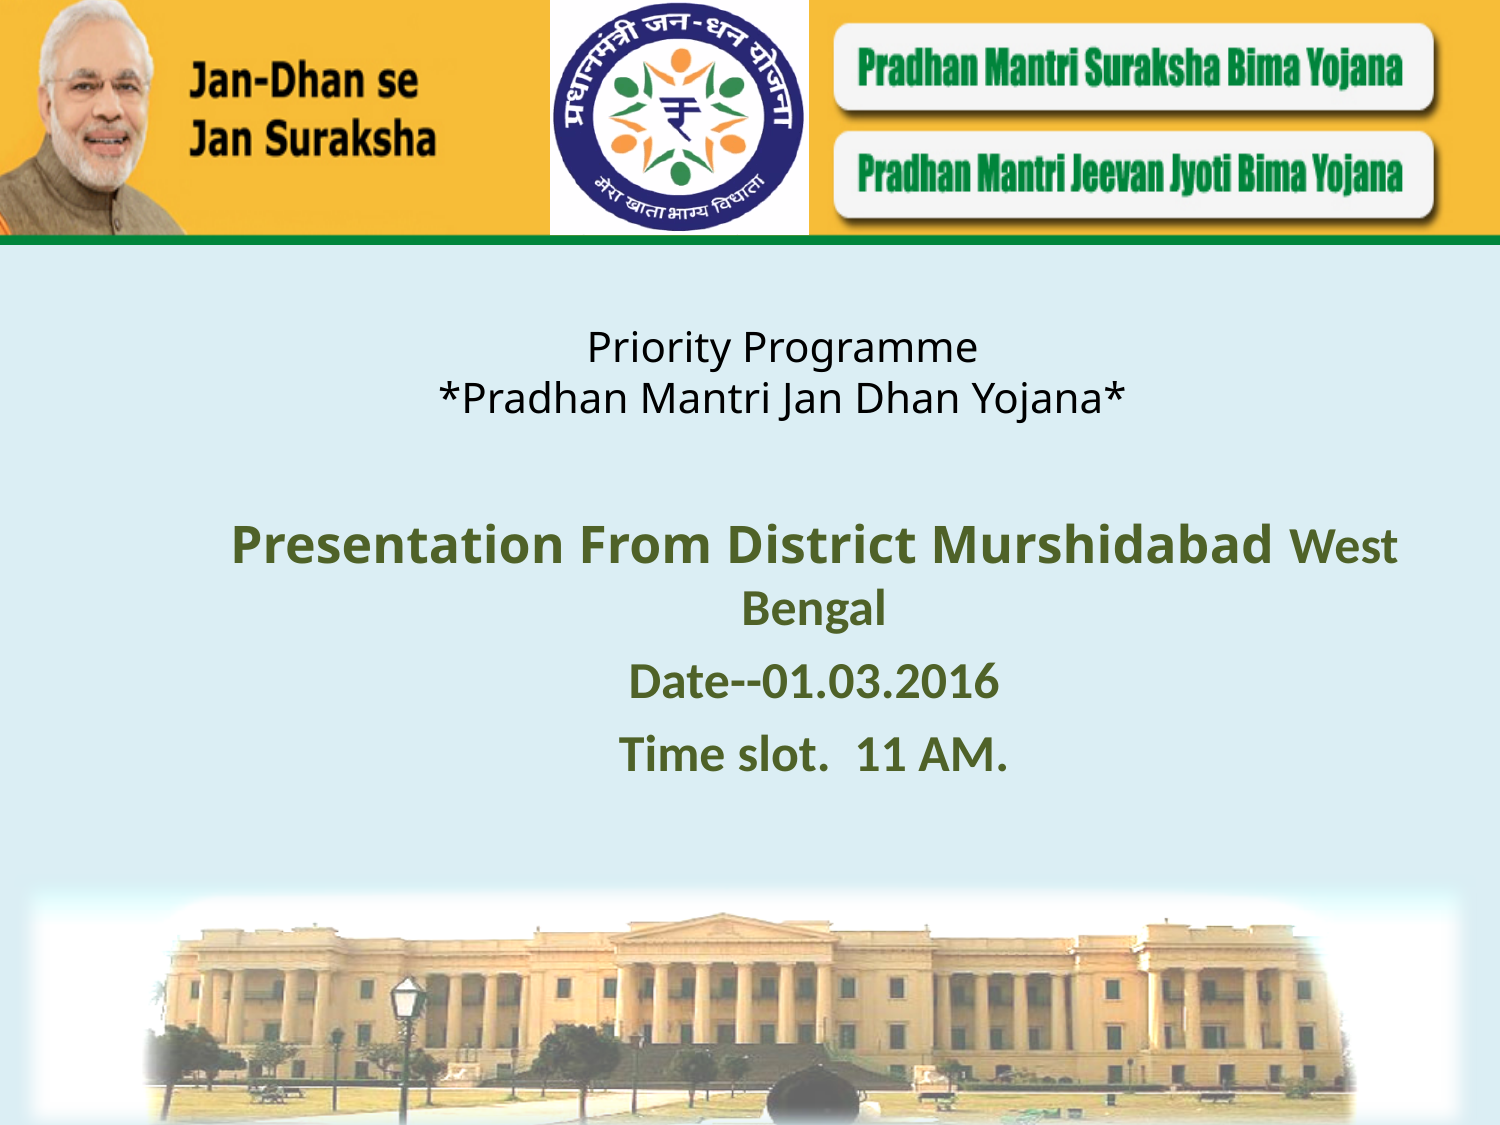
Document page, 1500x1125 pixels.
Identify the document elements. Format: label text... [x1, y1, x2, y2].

picture [13, 874, 1477, 1125]
picture [0, 0, 1500, 245]
title Priority Programme *Pradhan Mantri Jan Dhan Yojana* [53, 253, 1500, 481]
subtitle Presentation From District Murshidabad West Bengal Date--01.03.2016 Time slot. 11 AM. [175, 503, 1454, 792]
